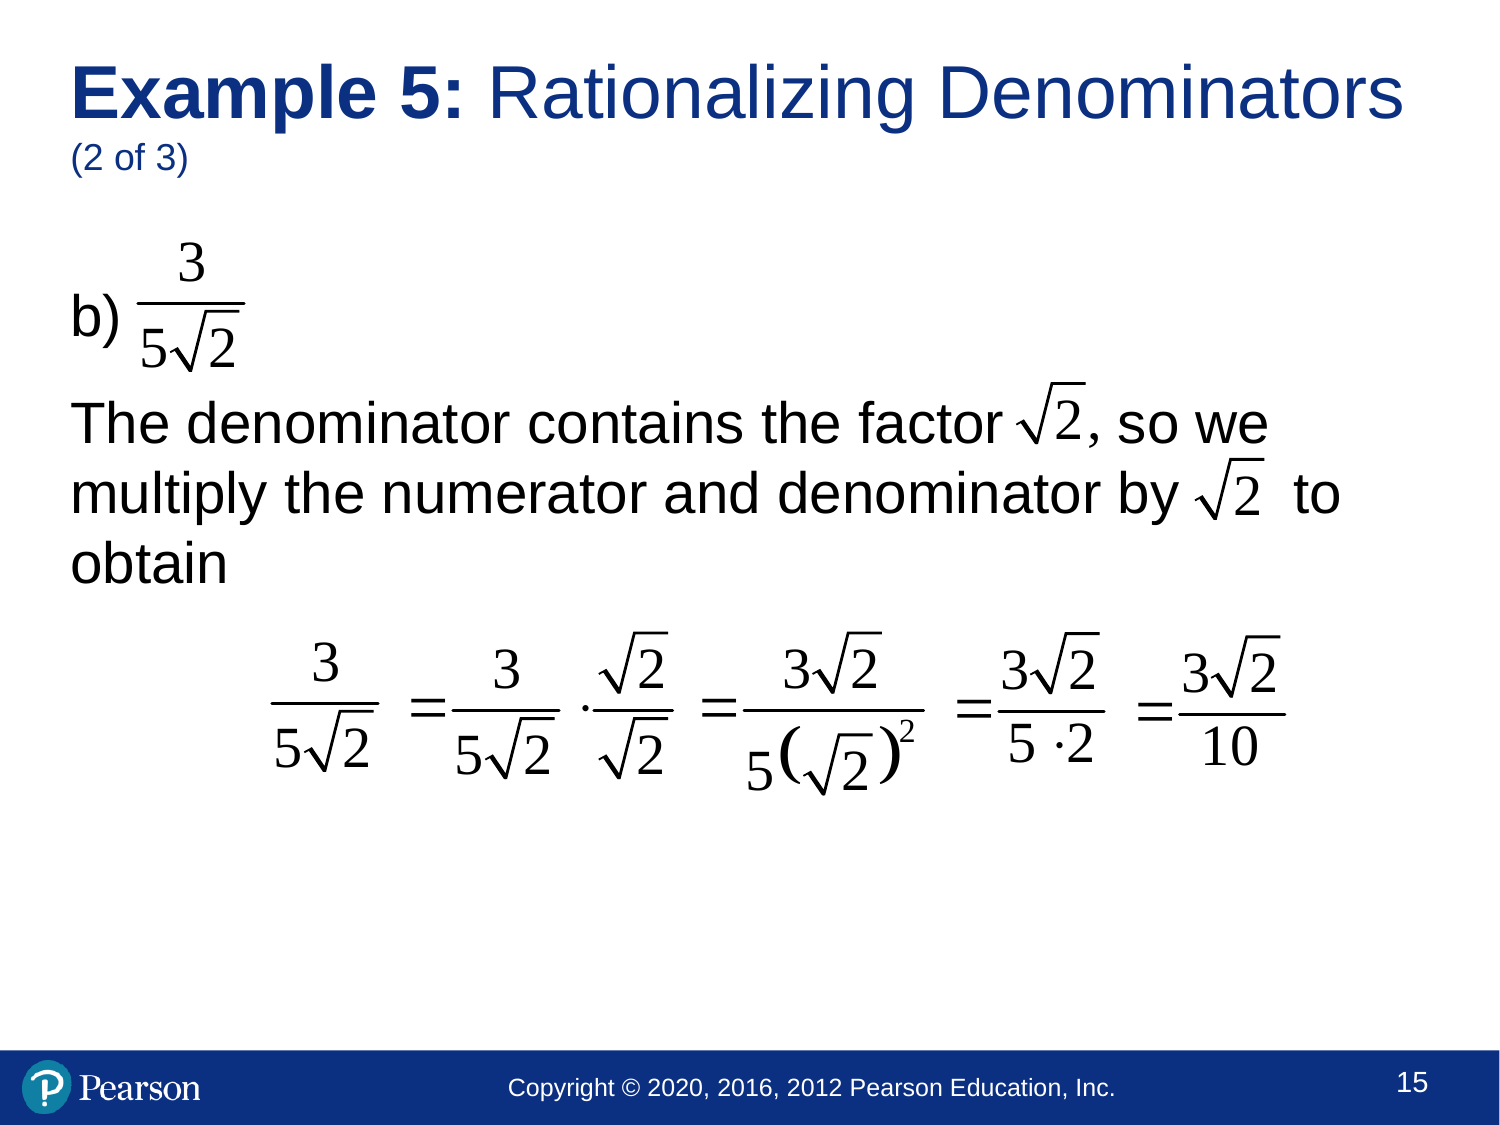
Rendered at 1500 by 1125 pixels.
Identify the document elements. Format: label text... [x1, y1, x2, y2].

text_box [1011, 376, 1106, 455]
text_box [947, 625, 1109, 768]
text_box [693, 625, 930, 805]
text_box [133, 232, 251, 377]
title Example 5: Rationalizing Denominators (2 of 3) [55, 24, 1425, 197]
picture [22, 1060, 200, 1114]
list b) The denominator contains the factor so we multiply the numerator and denominator by to obtain [55, 235, 1425, 1019]
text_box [1128, 629, 1290, 772]
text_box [1190, 452, 1270, 527]
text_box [402, 625, 678, 785]
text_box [267, 632, 385, 777]
